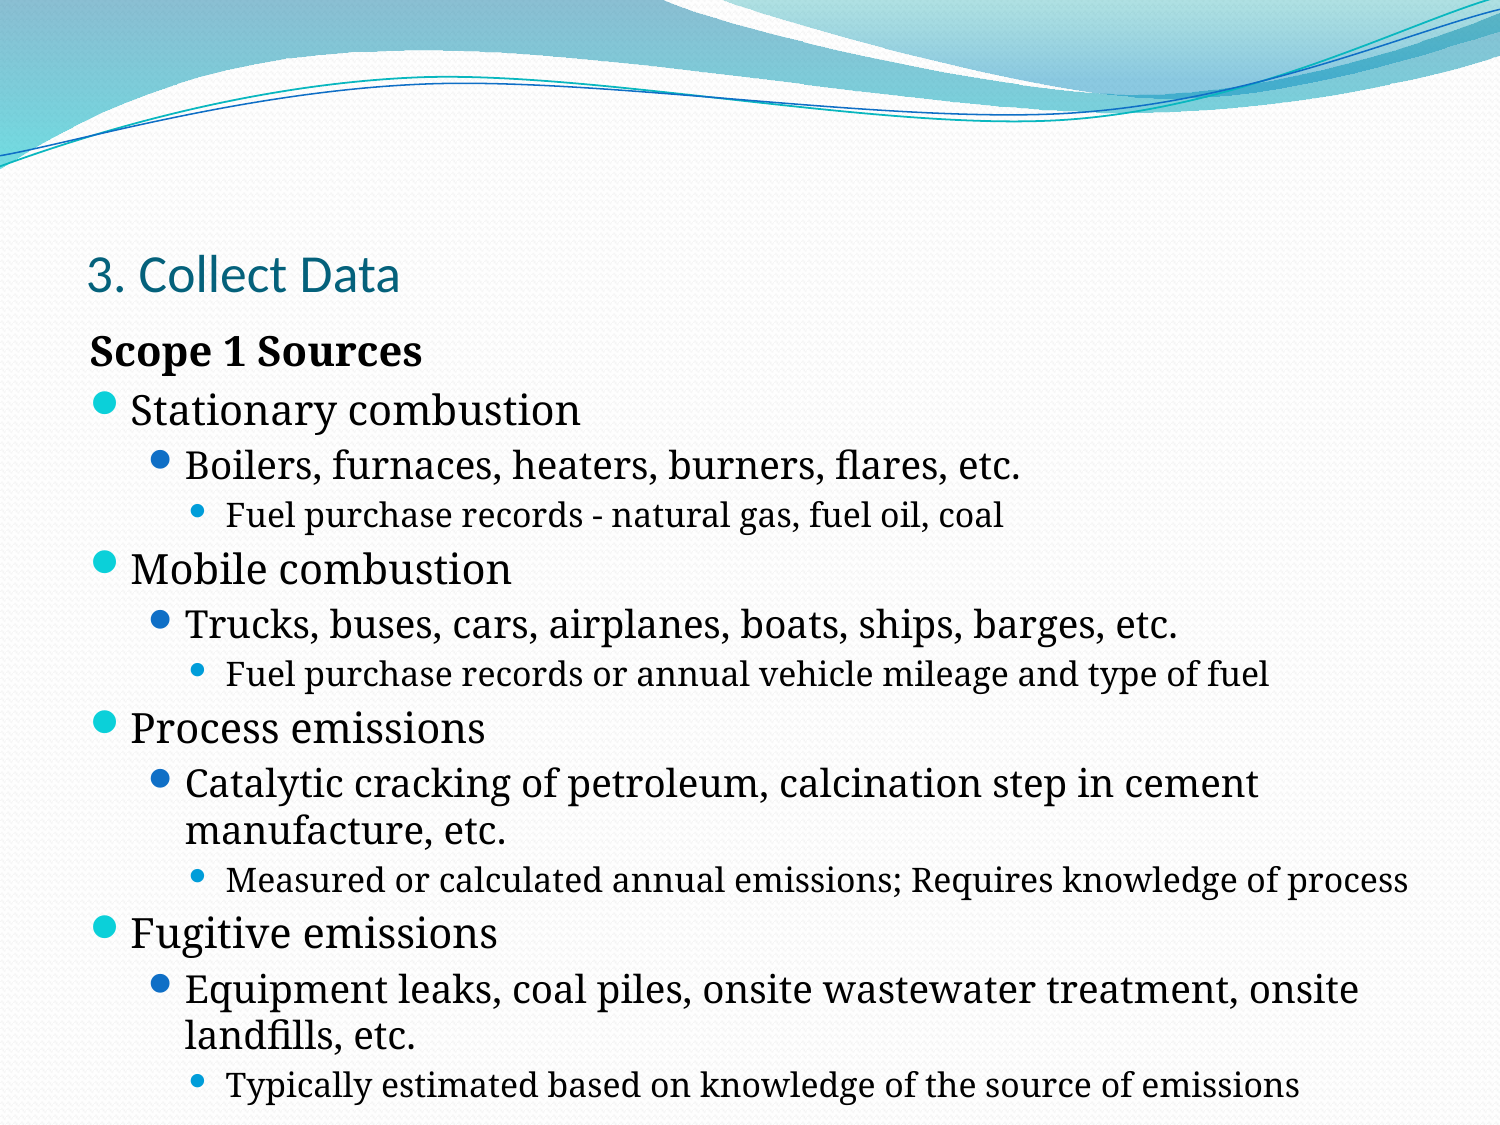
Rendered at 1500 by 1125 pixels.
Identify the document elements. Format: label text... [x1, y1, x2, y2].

list Scope 1 Sources Stationary combustion Boilers, furnaces, heaters, burners, flares, etc. Fuel purchase records - natural gas, fuel oil, coal Mobile combustion Trucks, buses, cars, airplanes, boats, ships, barges, etc. Fuel purchase records or annual vehicle mileage and type of fuel Process emissions Catalytic cracking of petroleum, calcination step in cement manufacture, etc. Measured or calculated annual emissions; Requires knowledge of process Fugitive emissions Equipment leaks, coal piles, onsite wastewater treatment, onsite landfills, etc. Typically estimated based on knowledge of the source of emissions [75, 317, 1425, 1125]
title 3. Collect Data [75, 115, 1425, 303]
